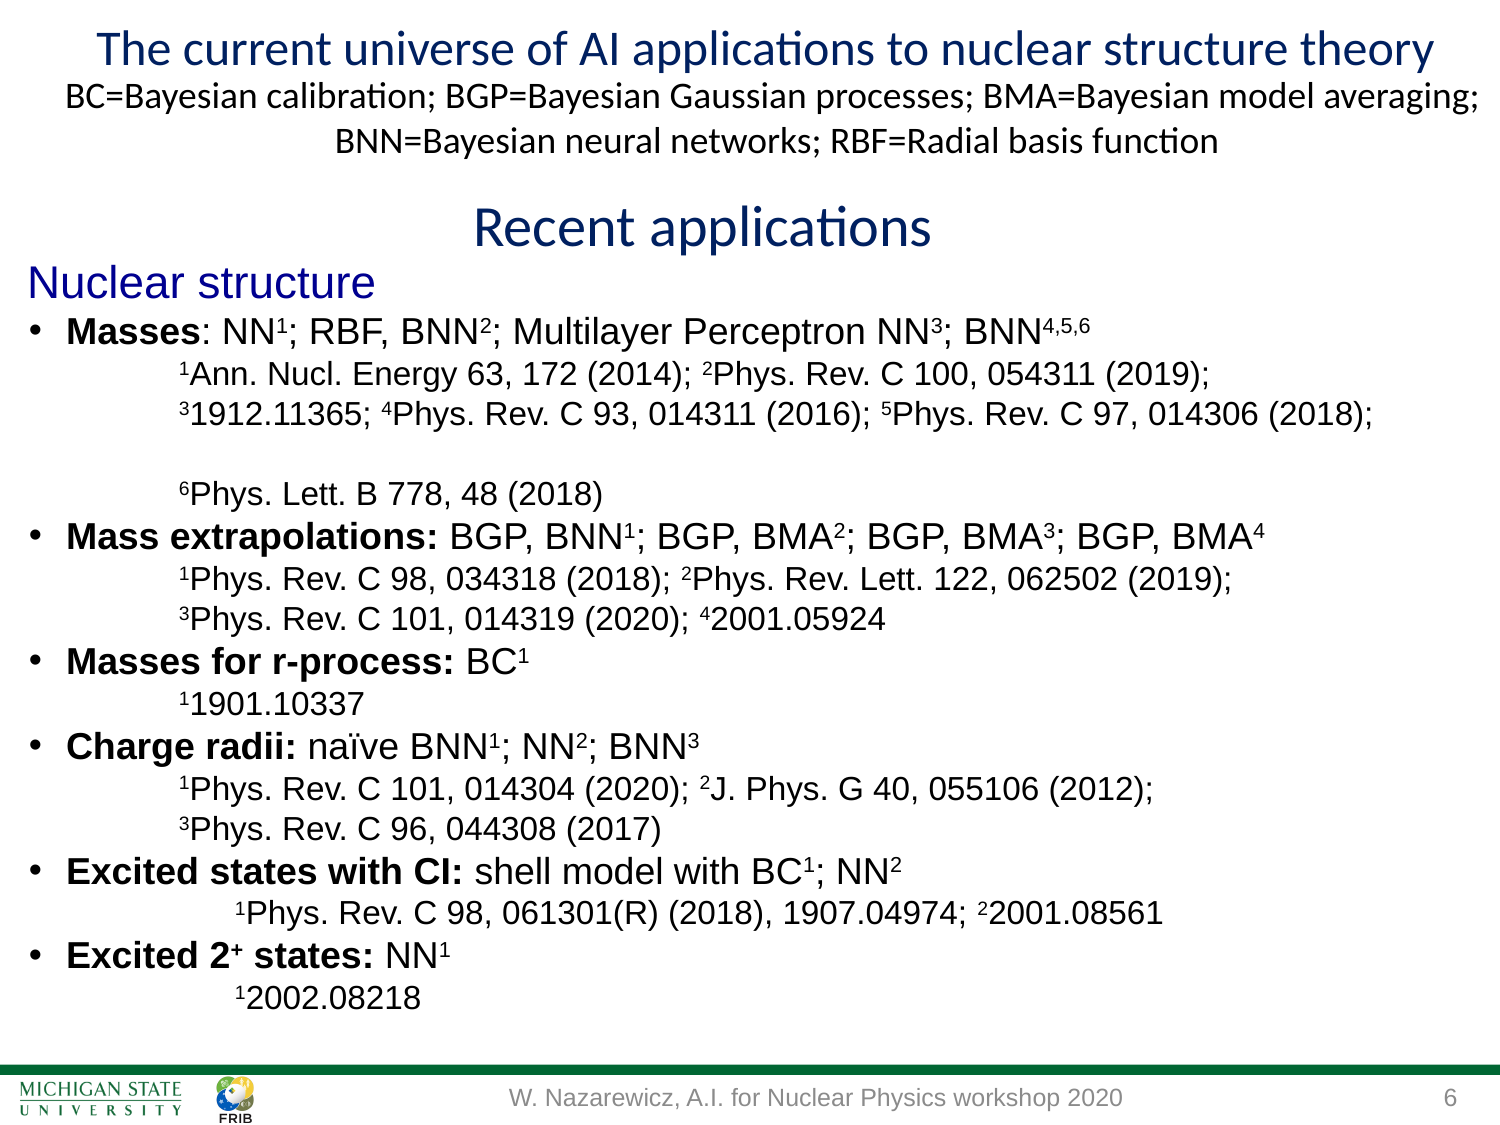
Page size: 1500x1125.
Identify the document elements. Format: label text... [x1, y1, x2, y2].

text_box Recent applications [458, 181, 948, 244]
text_box BC=Bayesian calibration; BGP=Bayesian Gaussian processes; BMA=Bayesian model averaging; BNN=Bayesian neural networks; RBF=Radial basis function [50, 63, 1500, 168]
text_box Nuclear structure Masses: NN1; RBF, BNN2; Multilayer Perceptron NN3; BNN4,5,6 1Ann. Nucl. Energy 63, 172 (2014); 2Phys. Rev. C 100, 054311 (2019); 31912.11365; 4Phys. Rev. C 93, 014311 (2016); 5Phys. Rev. C 97, 014306 (2018); 6Phys. Lett. B 778, 48 (2018) Mass extrapolations: BGP, BNN1; BGP, BMA2; BGP, BMA3; BGP, BMA4 1Phys. Rev. C 98, 034318 (2018); 2Phys. Rev. Lett. 122, 062502 (2019); 3Phys. Rev. C 101, 014319 (2020); 42001.05924 Masses for r-process: BC1 11901.10337 Charge radii: naïve BNN1; NN2; BNN3 1Phys. Rev. C 101, 014304 (2020); 2J. Phys. G 40, 055106 (2012); 3Phys. Rev. C 96, 044308 (2017) Excited states with CI: shell model with BC1; NN2 1Phys. Rev. C 98, 061301(R) (2018), 1907.04974; 22001.08561 Excited 2+ states: NN1 12002.08218 [12, 244, 1500, 1024]
picture [18, 1080, 183, 1117]
picture [216, 1076, 254, 1123]
footer W. Nazarewicz, A.I. for Nuclear Physics workshop 2020 [488, 1066, 1122, 1125]
text_box The current universe of AI applications to nuclear structure theory [81, 7, 1451, 63]
slide_number 6 [1122, 1066, 1473, 1125]
